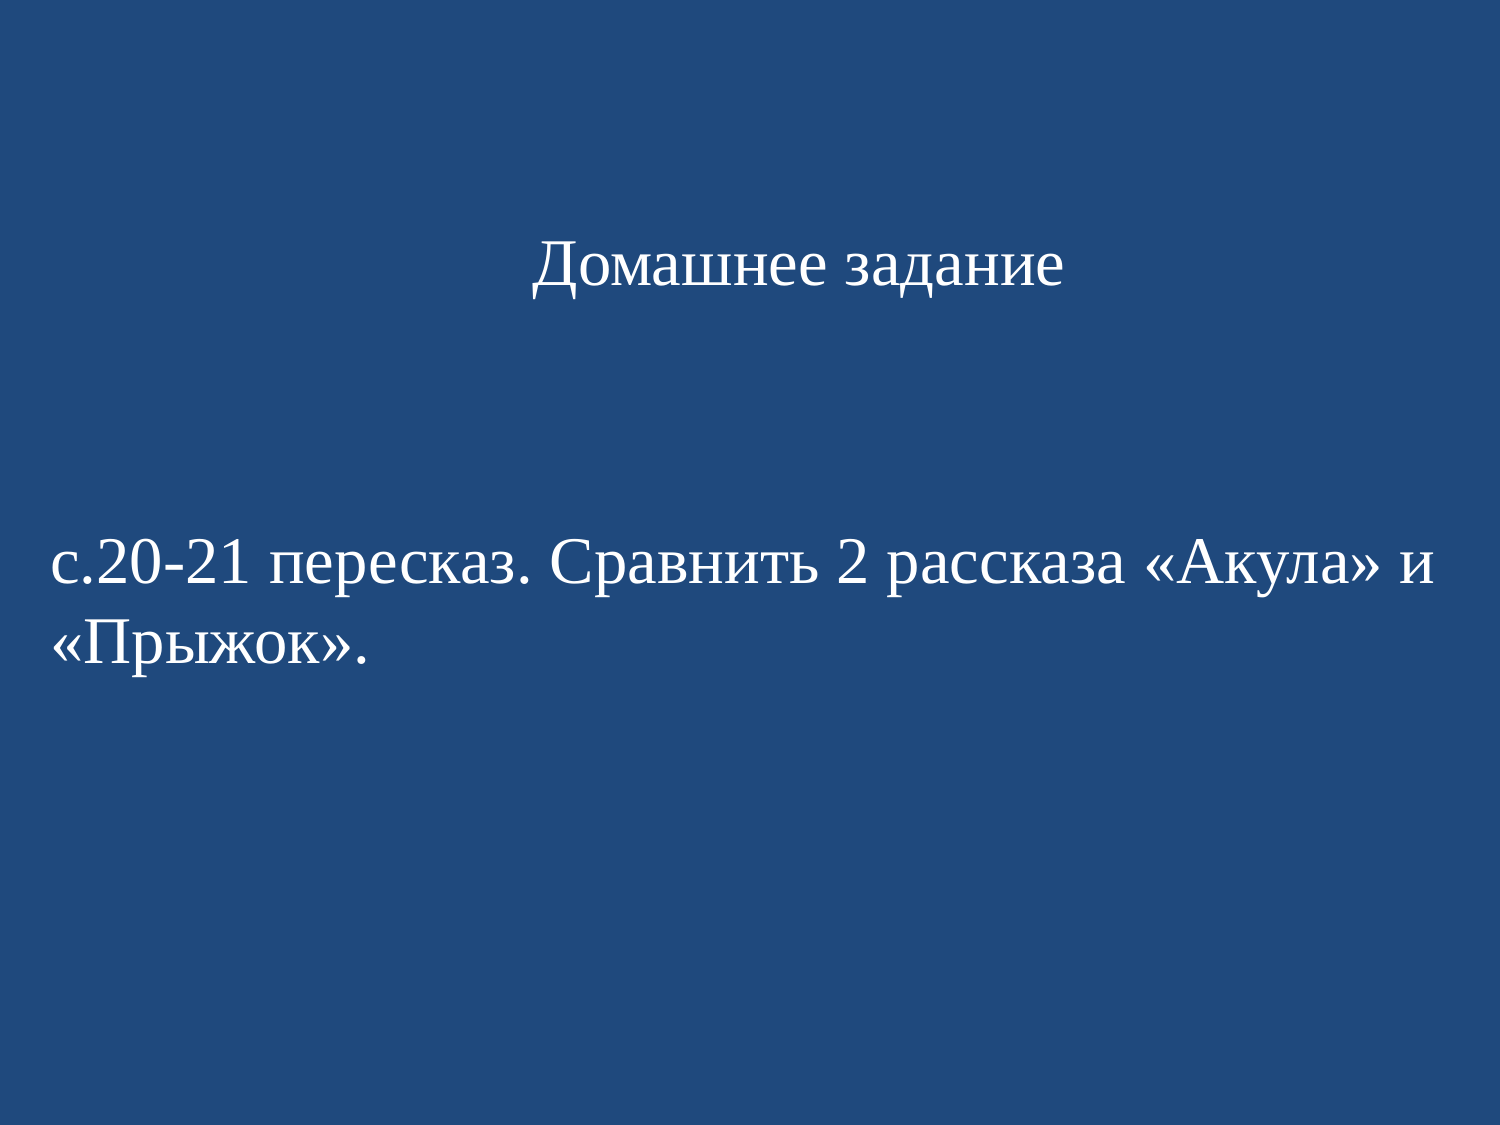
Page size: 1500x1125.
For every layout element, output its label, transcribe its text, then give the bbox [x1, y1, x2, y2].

text_box с.20-21 пересказ. Сравнить 2 рассказа «Акула» и «Прыжок». [35, 509, 1500, 685]
text_box Домашнее задание [517, 210, 1082, 306]
